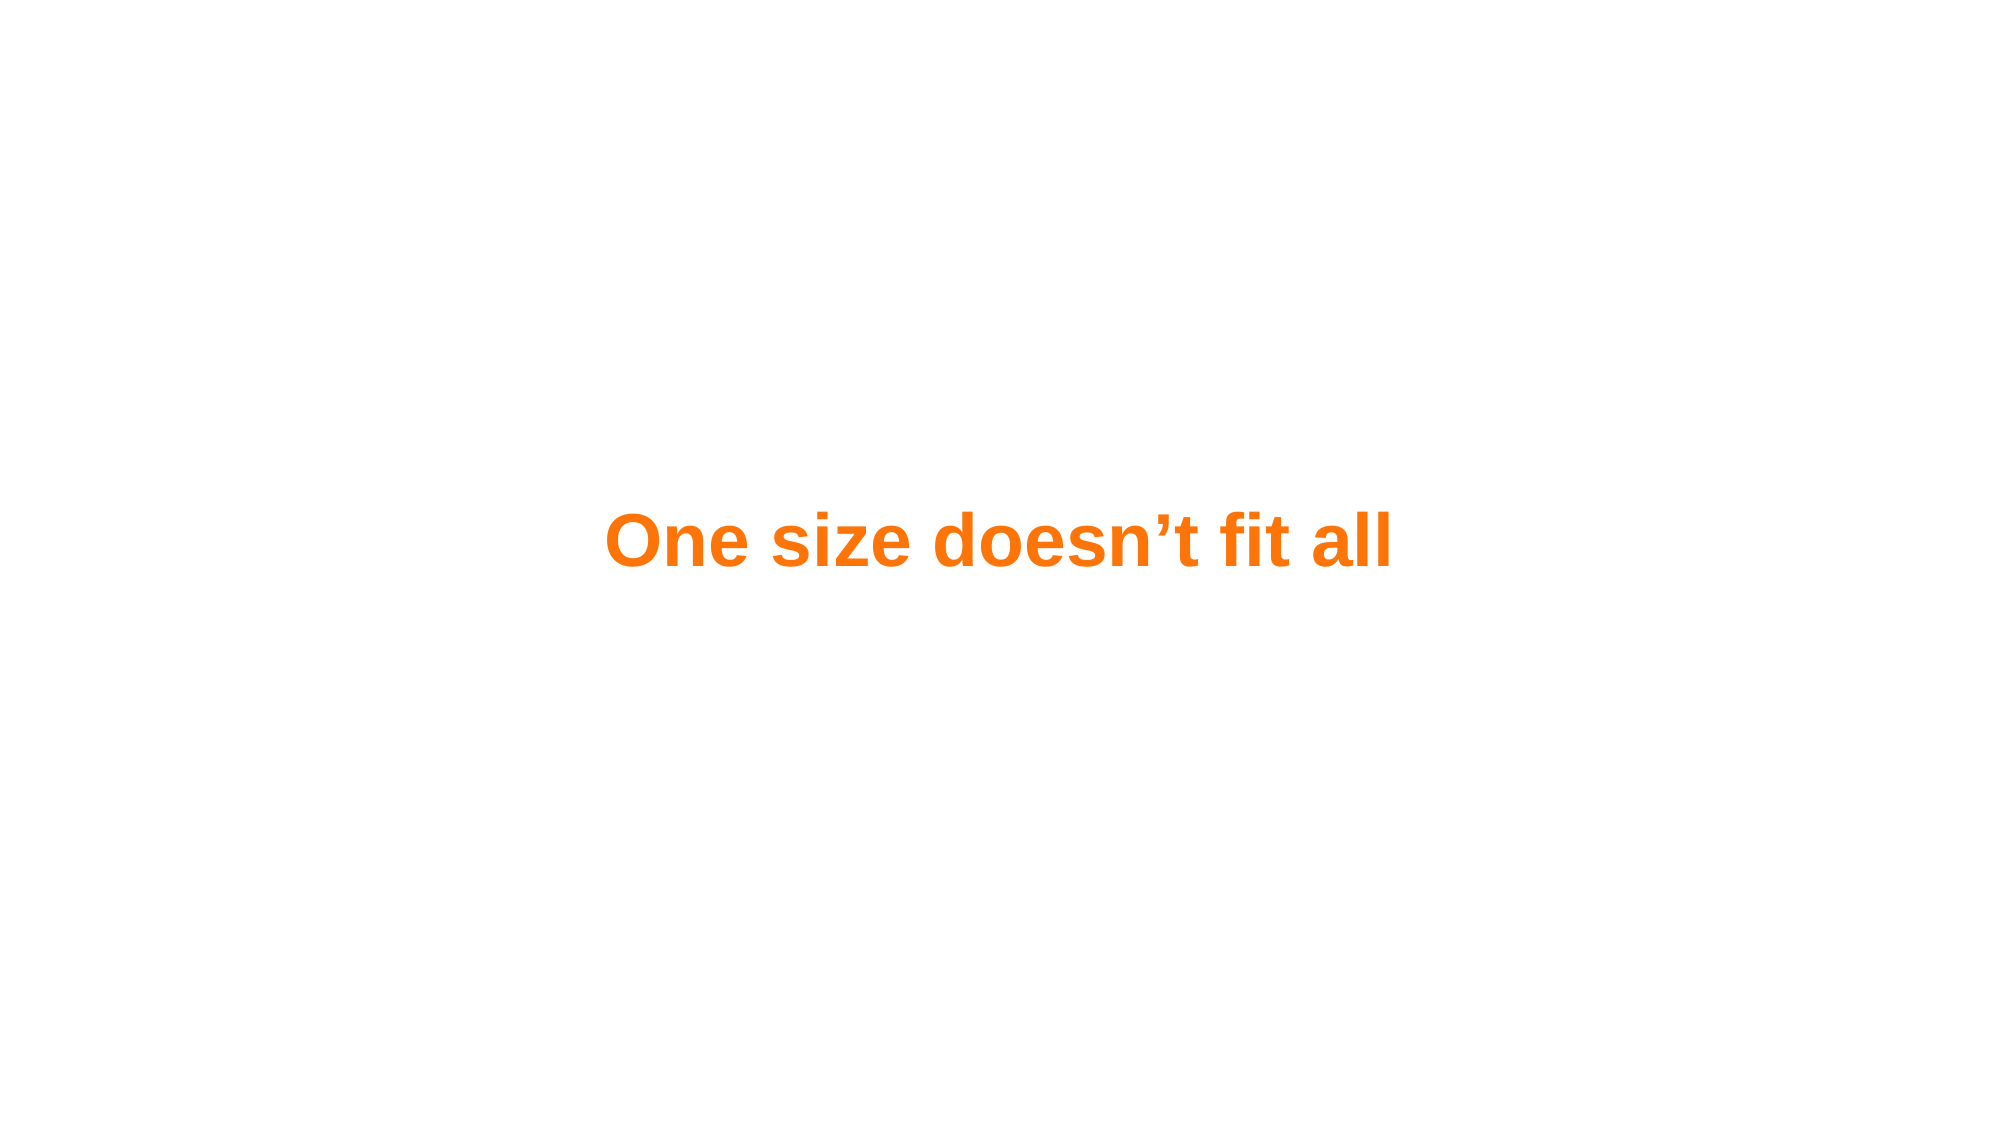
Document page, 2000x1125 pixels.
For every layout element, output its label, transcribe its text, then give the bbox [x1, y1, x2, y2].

text_box One size doesn’t fit all [554, 491, 1445, 769]
